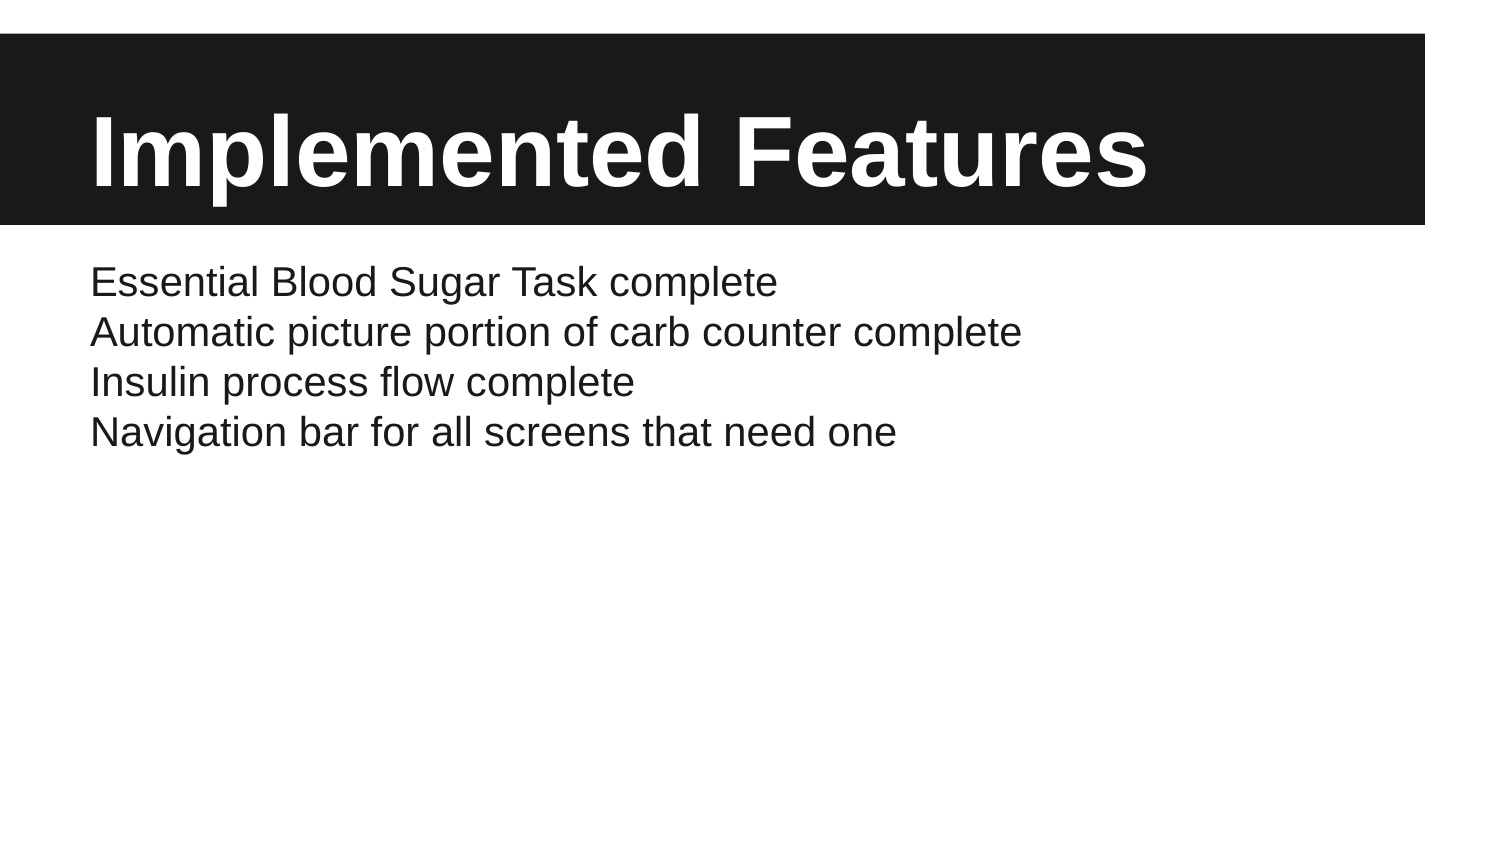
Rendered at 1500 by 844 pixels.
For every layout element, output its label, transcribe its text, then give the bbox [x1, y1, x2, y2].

list Essential Blood Sugar Task complete Automatic picture portion of carb counter complete Insulin process flow complete Navigation bar for all screens that need one [75, 239, 1425, 808]
title Implemented Features [75, 33, 1425, 221]
